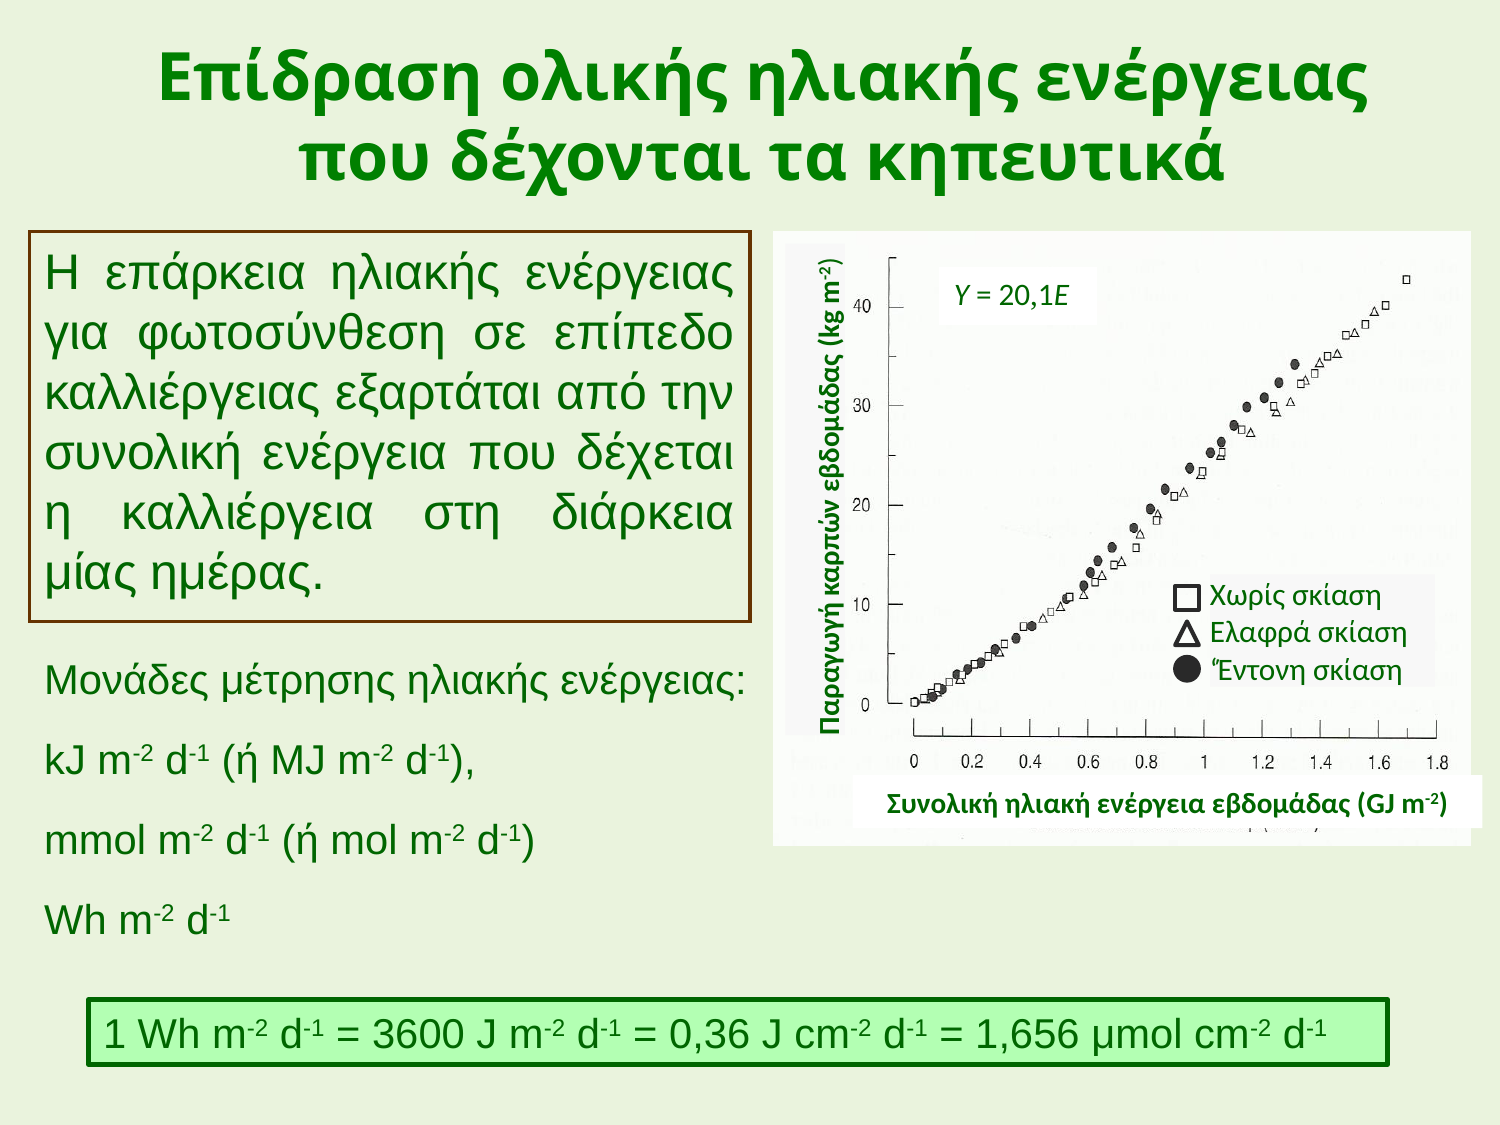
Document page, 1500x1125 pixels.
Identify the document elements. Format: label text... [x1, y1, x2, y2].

text_box 1 Wh m-2 d-1 = 3600 J m-2 d-1 = 0,36 J cm-2 d-1 = 1,656 μmol cm-2 d-1 [88, 999, 1388, 1065]
title Επίδραση ολικής ηλιακής ενέργειας που δέχονται τα κηπευτικά [74, 18, 1451, 209]
list Η επάρκεια ηλιακής ενέργειας για φωτοσύνθεση σε επίπεδο καλλιέργειας εξαρτάται από την συνολική ενέργεια που δέχεται η καλλιέργεια στη διάρκεια μίας ημέρας. [29, 231, 751, 622]
picture [773, 231, 1471, 847]
text_box Μονάδες μέτρησης ηλιακής ενέργειας: kJ m-2 d-1 (ή MJ m-2 d-1), mmol m-2 d-1 (ή mol m-2 d-1) Wh m-2 d-1 [29, 645, 762, 1000]
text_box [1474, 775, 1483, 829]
